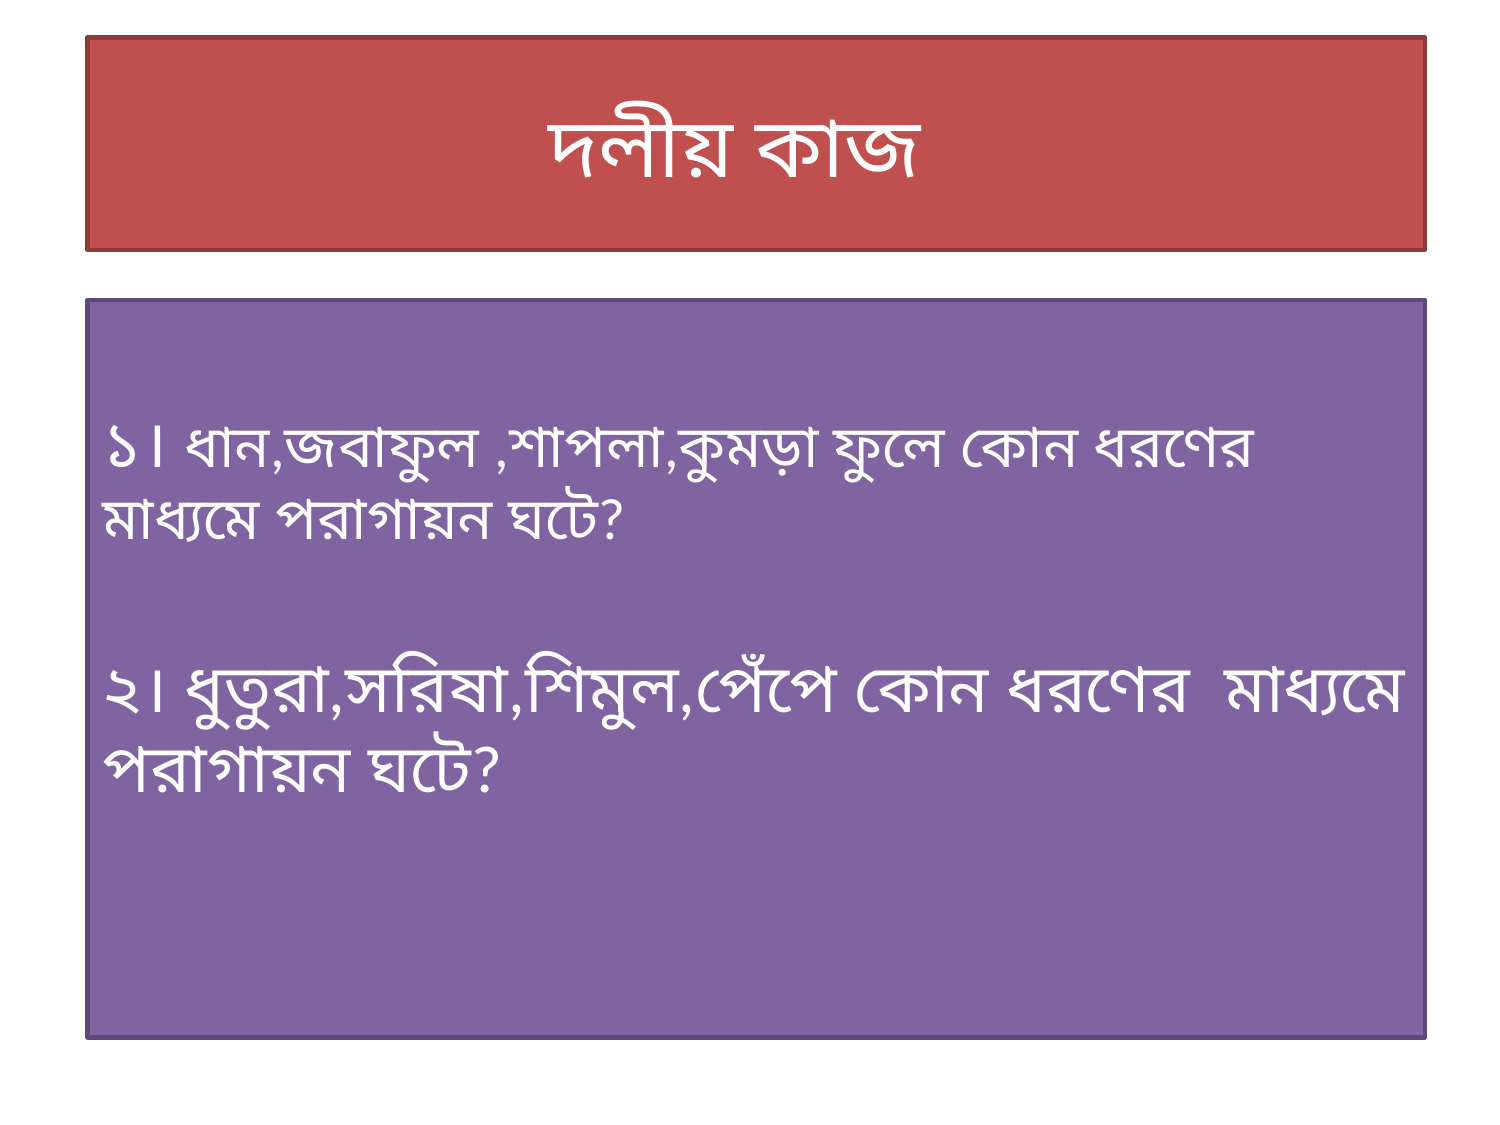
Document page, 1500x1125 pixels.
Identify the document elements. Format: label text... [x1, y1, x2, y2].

title দলীয় কাজ [85, 35, 1427, 252]
list ১। ধান,জবাফুল ,শাপলা,কুমড়া ফুলে কোন ধরণের মাধ্যমে পরাগায়ন ঘটে? ২। ধুতুরা,সরিষা,শিমুল,পেঁপে কোন ধরণের মাধ্যমে পরাগায়ন ঘটে? [85, 298, 1427, 1040]
